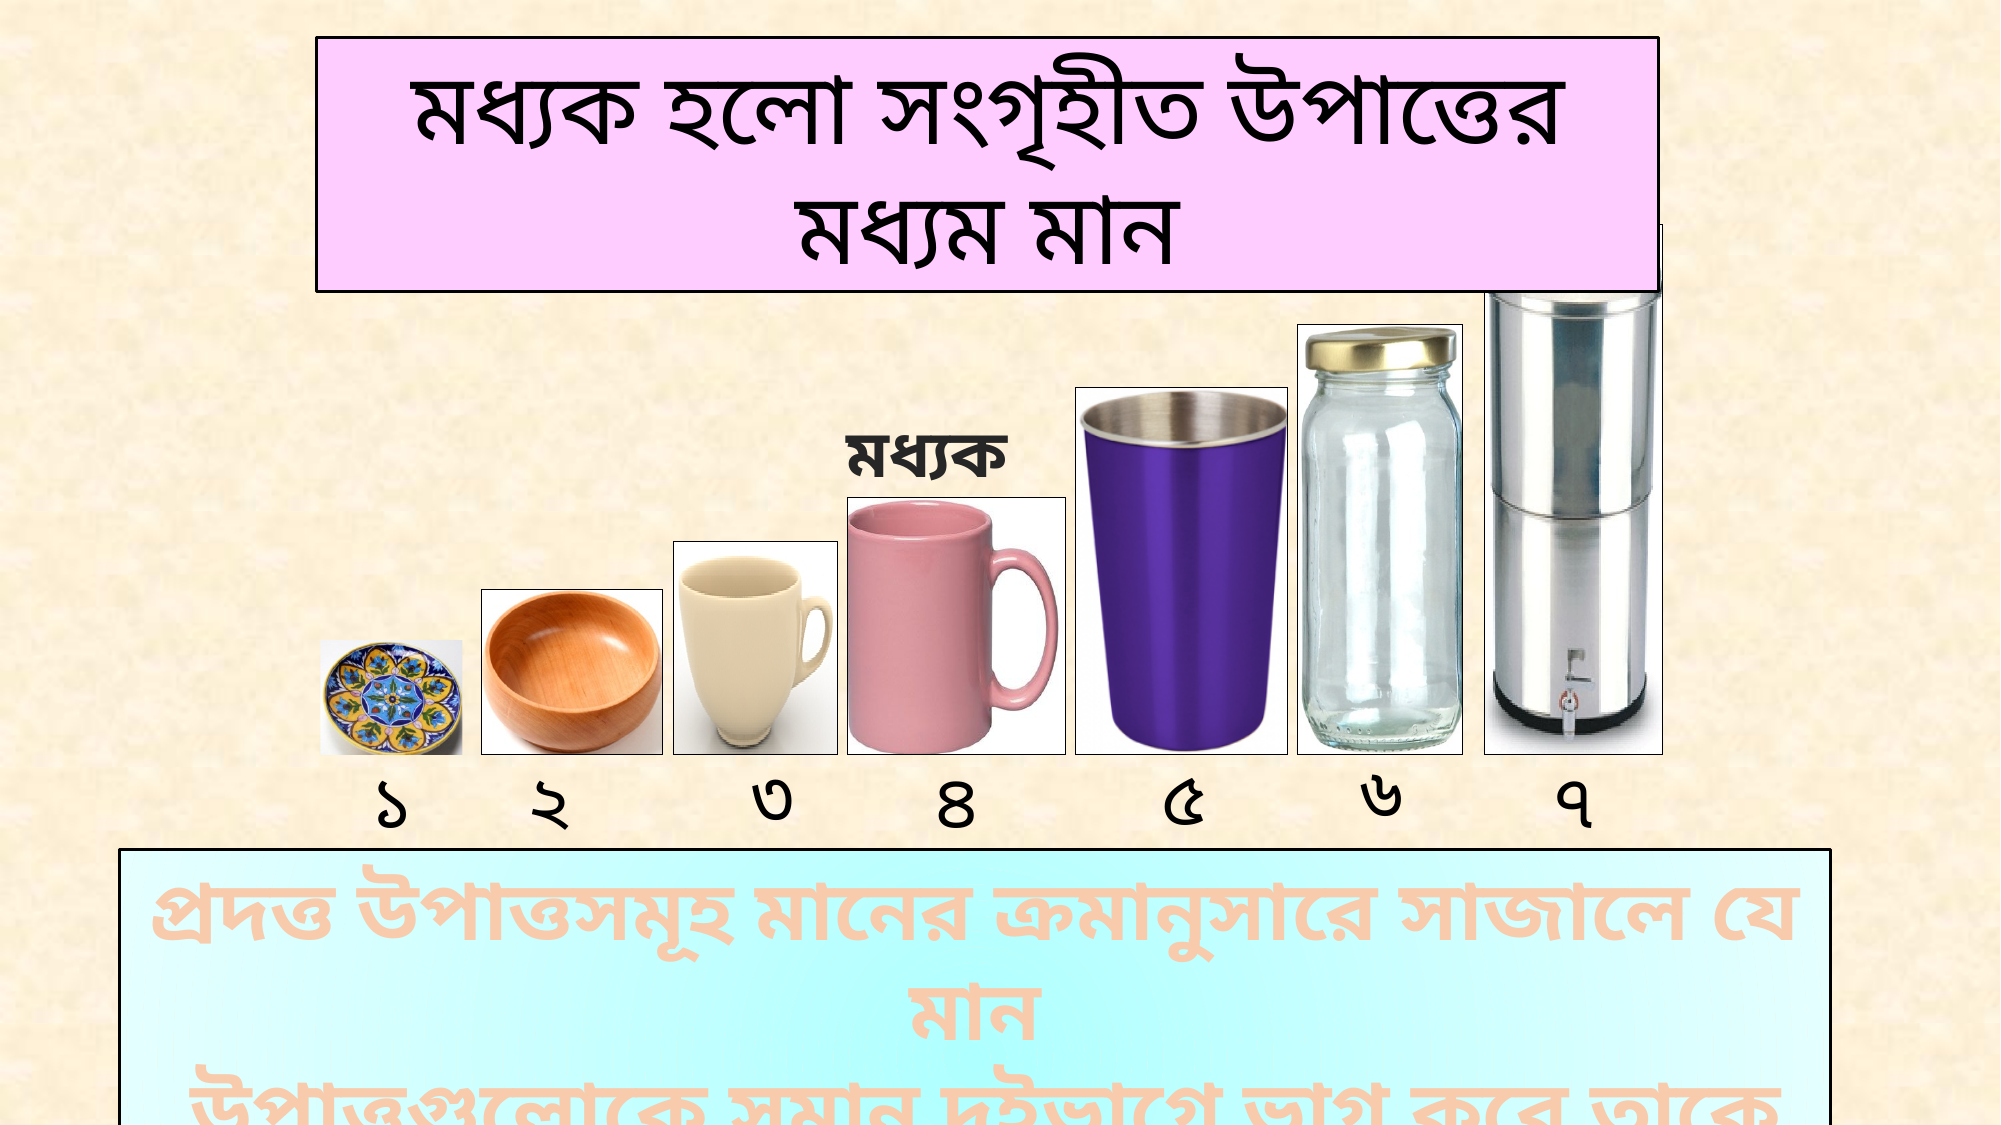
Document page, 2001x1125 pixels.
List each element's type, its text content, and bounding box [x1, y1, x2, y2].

text_box মধ্যক [831, 403, 1023, 498]
picture [0, 0, 2001, 1125]
text_box ৩ [735, 755, 810, 846]
text_box মধ্যক হলো সংগৃহীত উপাত্তের মধ্যম মান [316, 37, 1659, 292]
text_box ২ [512, 755, 587, 852]
text_box ১ [354, 755, 429, 852]
text_box ৬ [1345, 755, 1420, 843]
text_box প্রদত্ত উপাত্তসমূহ মানের ক্রমানুসারে সাজালে যে মান উপাত্তগুলোকে সমান দুইভাগে ভাগ করে তাকে মধ্যক বলে। [119, 849, 1831, 1125]
text_box ৭ [1537, 755, 1612, 852]
text_box ৪ [919, 755, 994, 852]
text_box ৫ [1146, 755, 1221, 848]
